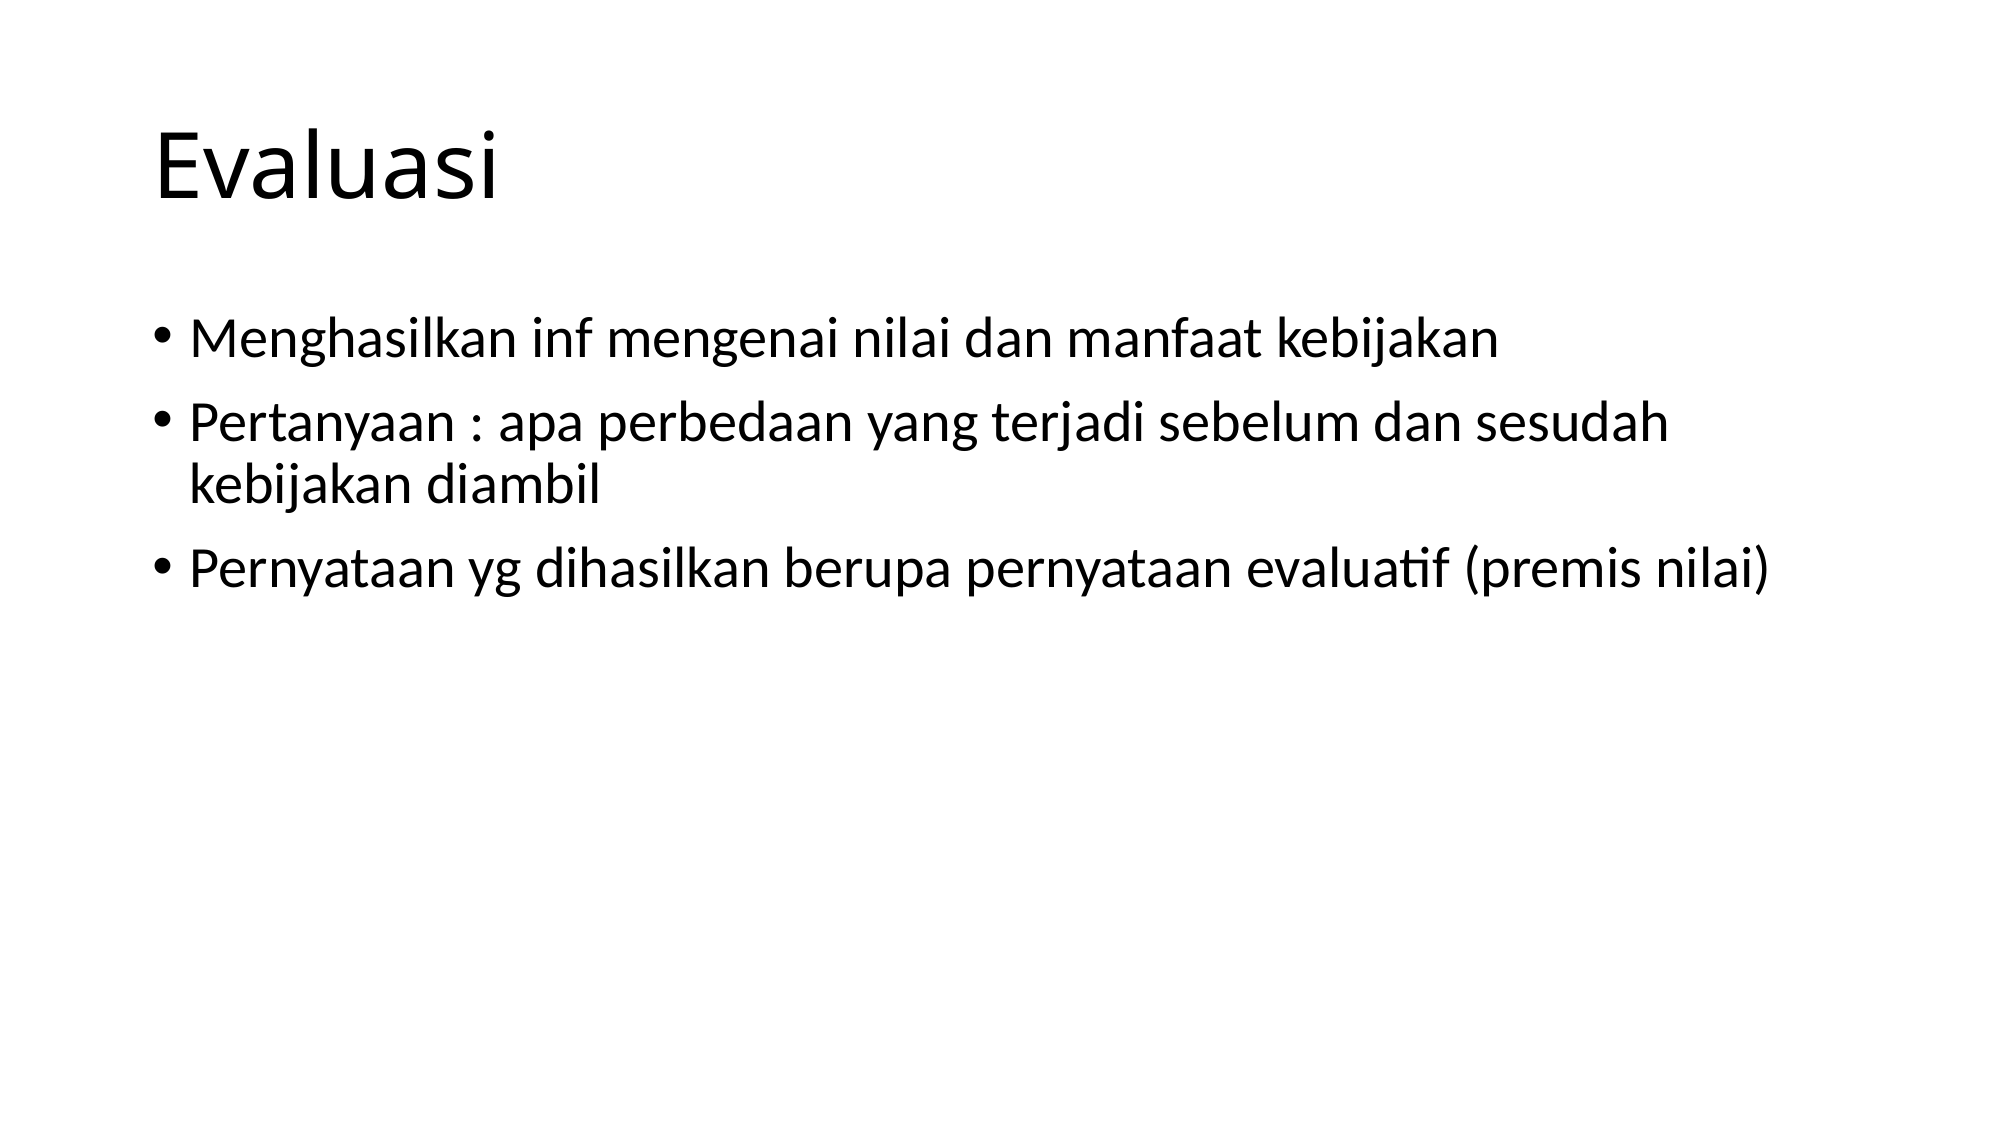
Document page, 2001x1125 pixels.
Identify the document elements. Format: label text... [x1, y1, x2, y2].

title Evaluasi [137, 59, 1863, 278]
list Menghasilkan inf mengenai nilai dan manfaat kebijakan Pertanyaan : apa perbedaan yang terjadi sebelum dan sesudah kebijakan diambil Pernyataan yg dihasilkan berupa pernyataan evaluatif (premis nilai) [137, 299, 1863, 1014]
